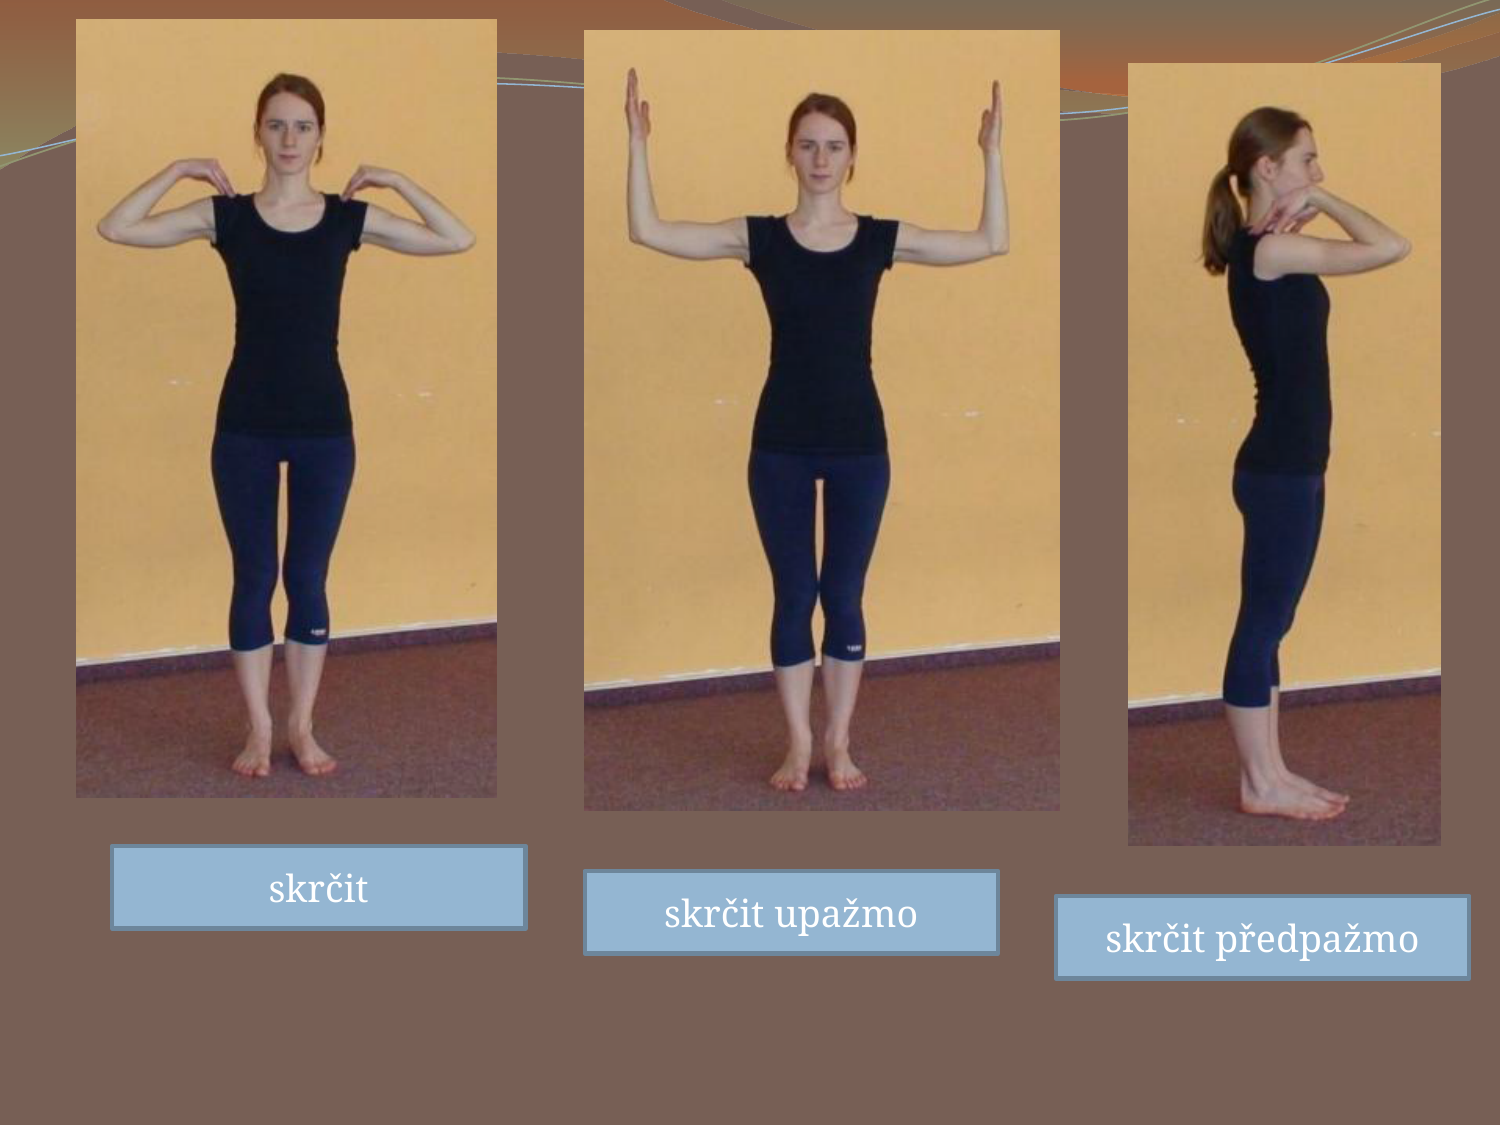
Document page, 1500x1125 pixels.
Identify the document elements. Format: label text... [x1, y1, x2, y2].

text_box skrčit předpažmo [1054, 894, 1471, 981]
picture [1127, 62, 1441, 847]
picture [76, 18, 498, 798]
text_box skrčit [110, 844, 528, 931]
picture [584, 30, 1060, 811]
text_box skrčit upažmo [583, 869, 1000, 956]
